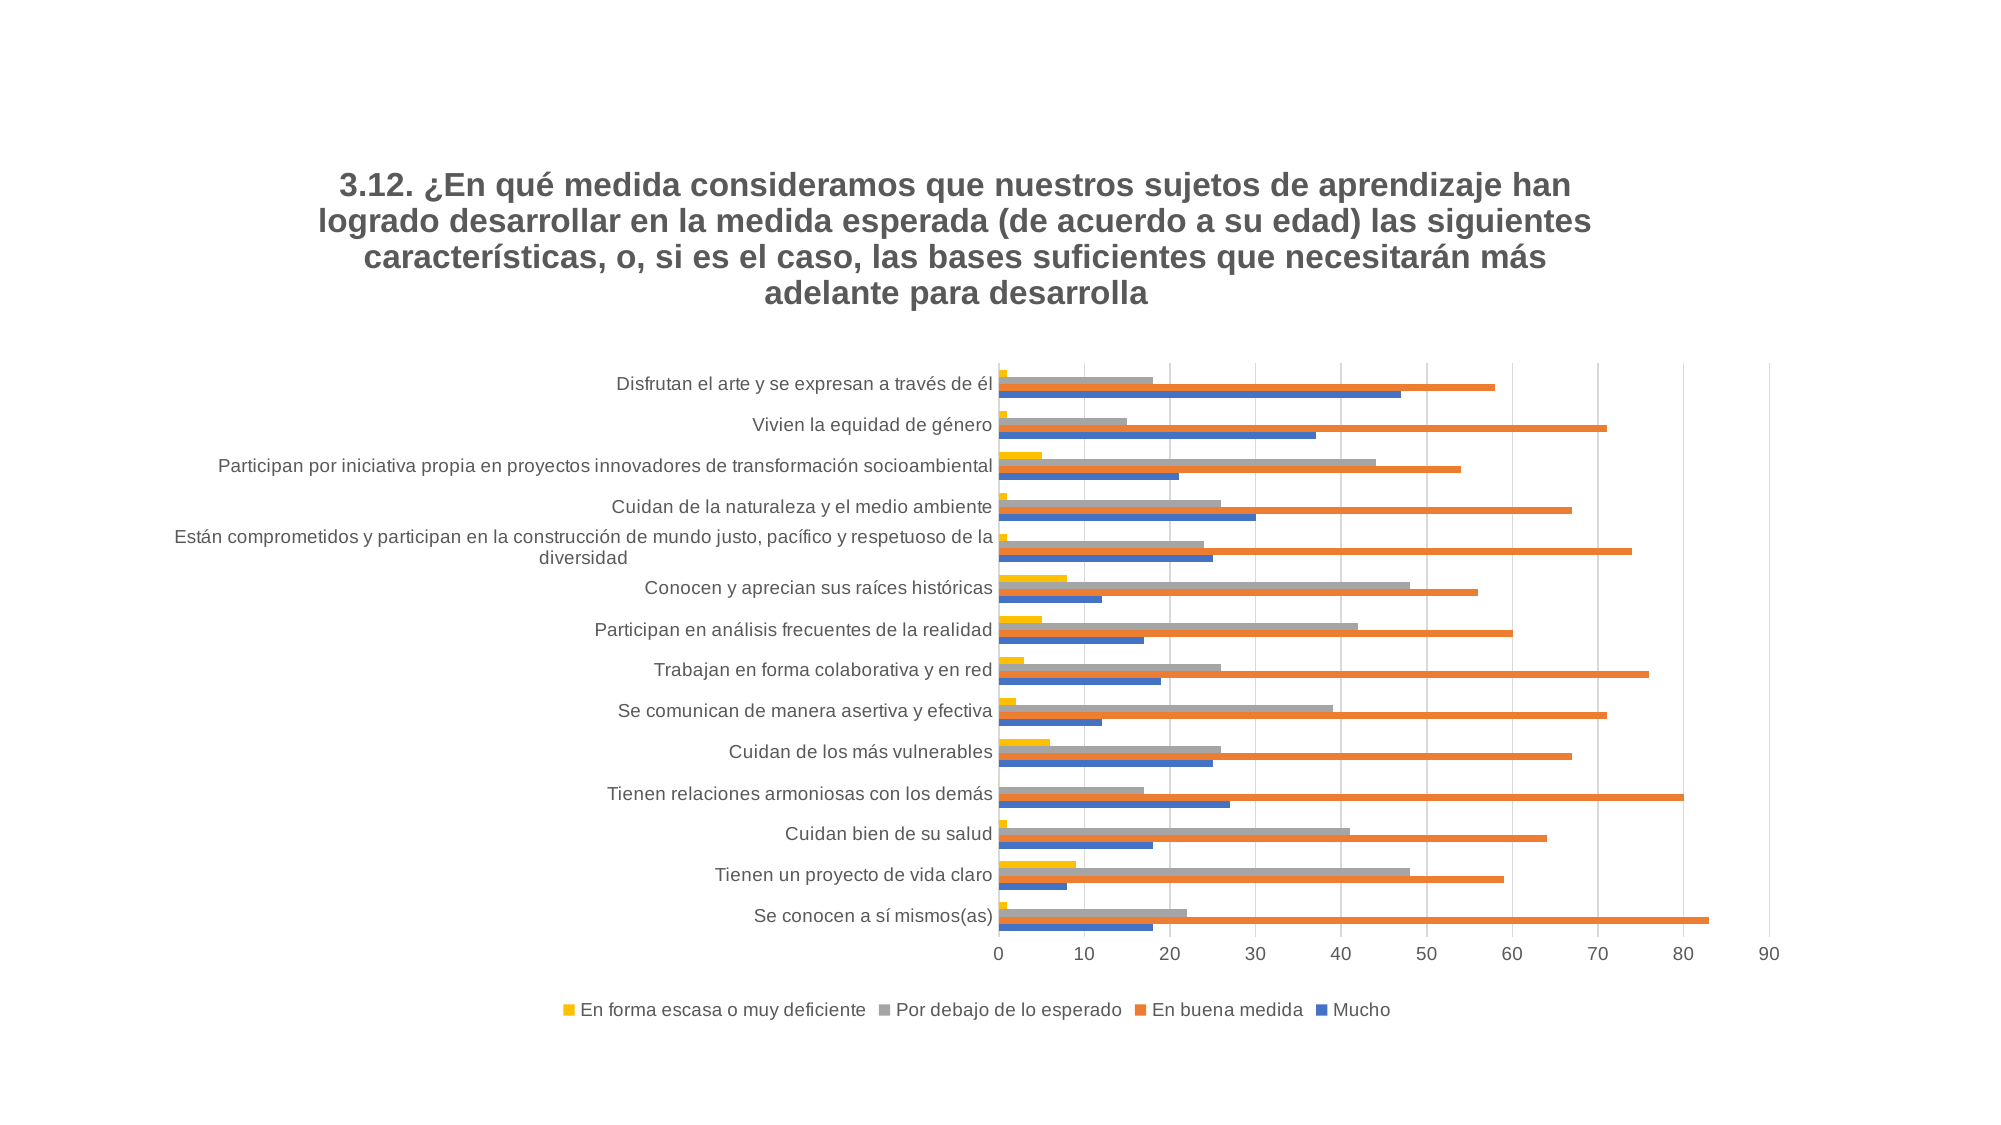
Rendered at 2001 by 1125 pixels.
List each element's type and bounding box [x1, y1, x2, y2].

chart [140, 156, 1815, 1028]
